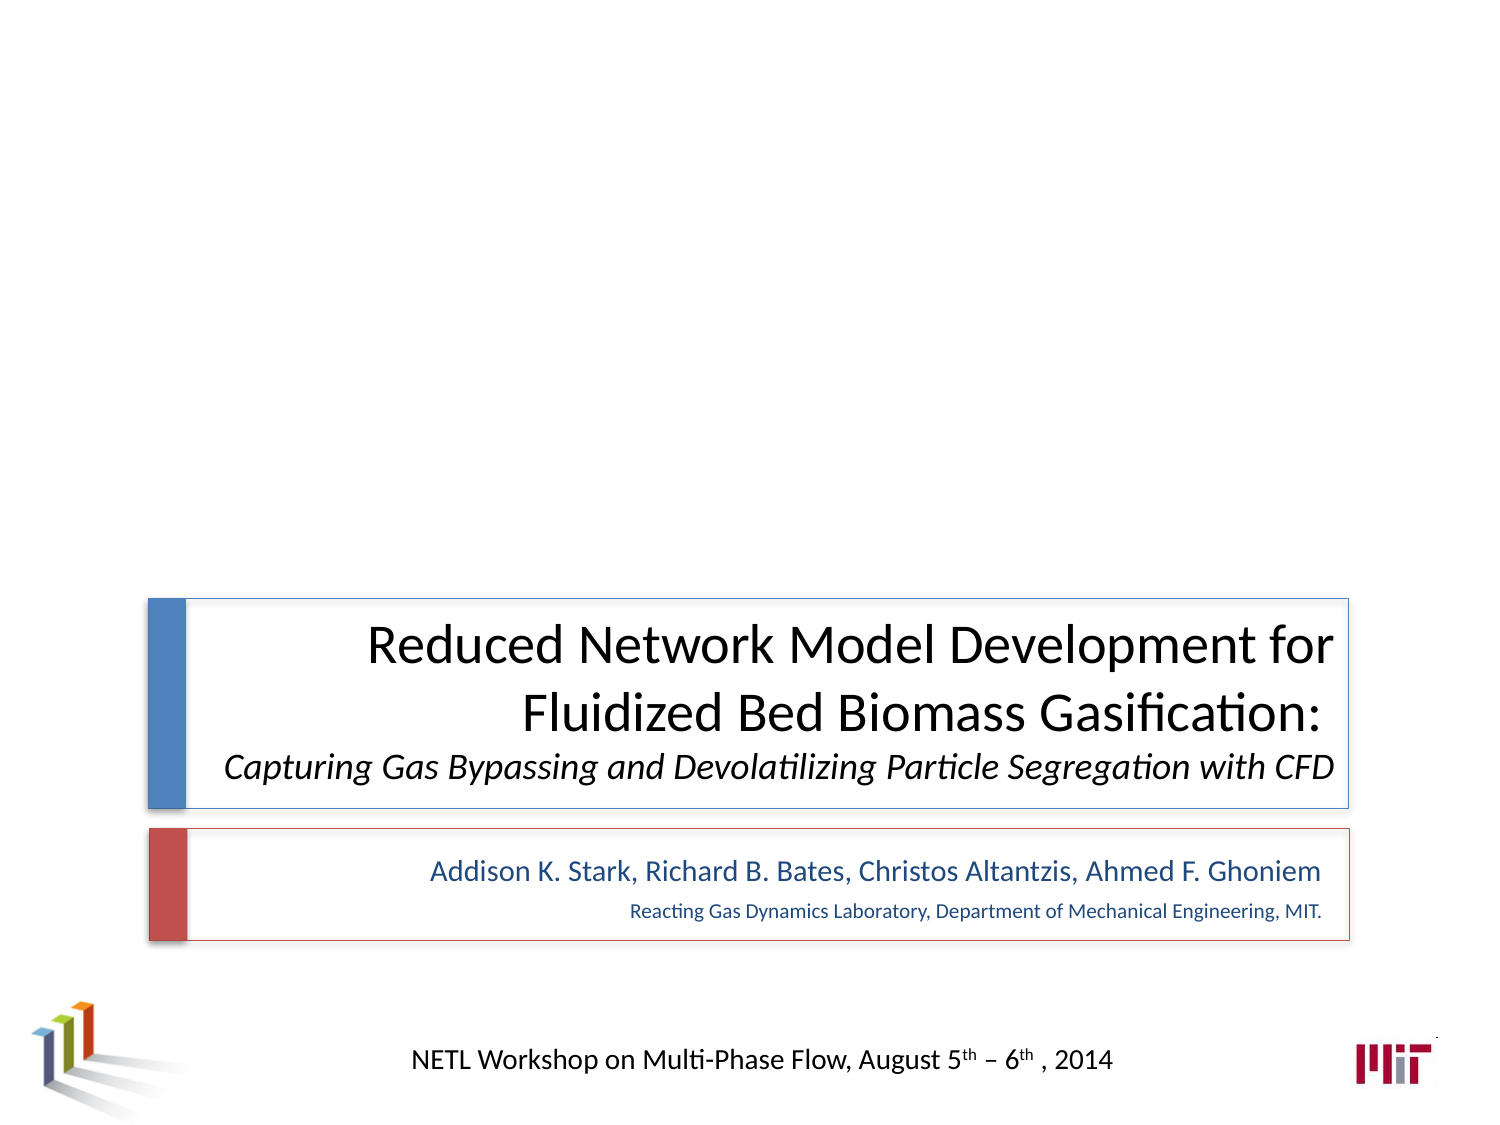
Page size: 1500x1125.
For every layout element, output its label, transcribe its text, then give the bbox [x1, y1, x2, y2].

picture [1350, 1037, 1438, 1090]
picture [31, 1001, 188, 1125]
text_box Addison K. Stark, Richard B. Bates, Christos Altantzis, Ahmed F. Ghoniem Reacting Gas Dynamics Laboratory, Department of Mechanical Engineering, MIT. [212, 843, 1338, 932]
text_box NETL Workshop on Multi-Phase Flow, August 5th – 6th , 2014 [187, 1032, 1338, 1083]
title Reduced Network Model Development for Fluidized Bed Biomass Gasification: Capturing Gas Bypassing and Devolatilizing Particle Segregation with CFD [174, 600, 1350, 813]
